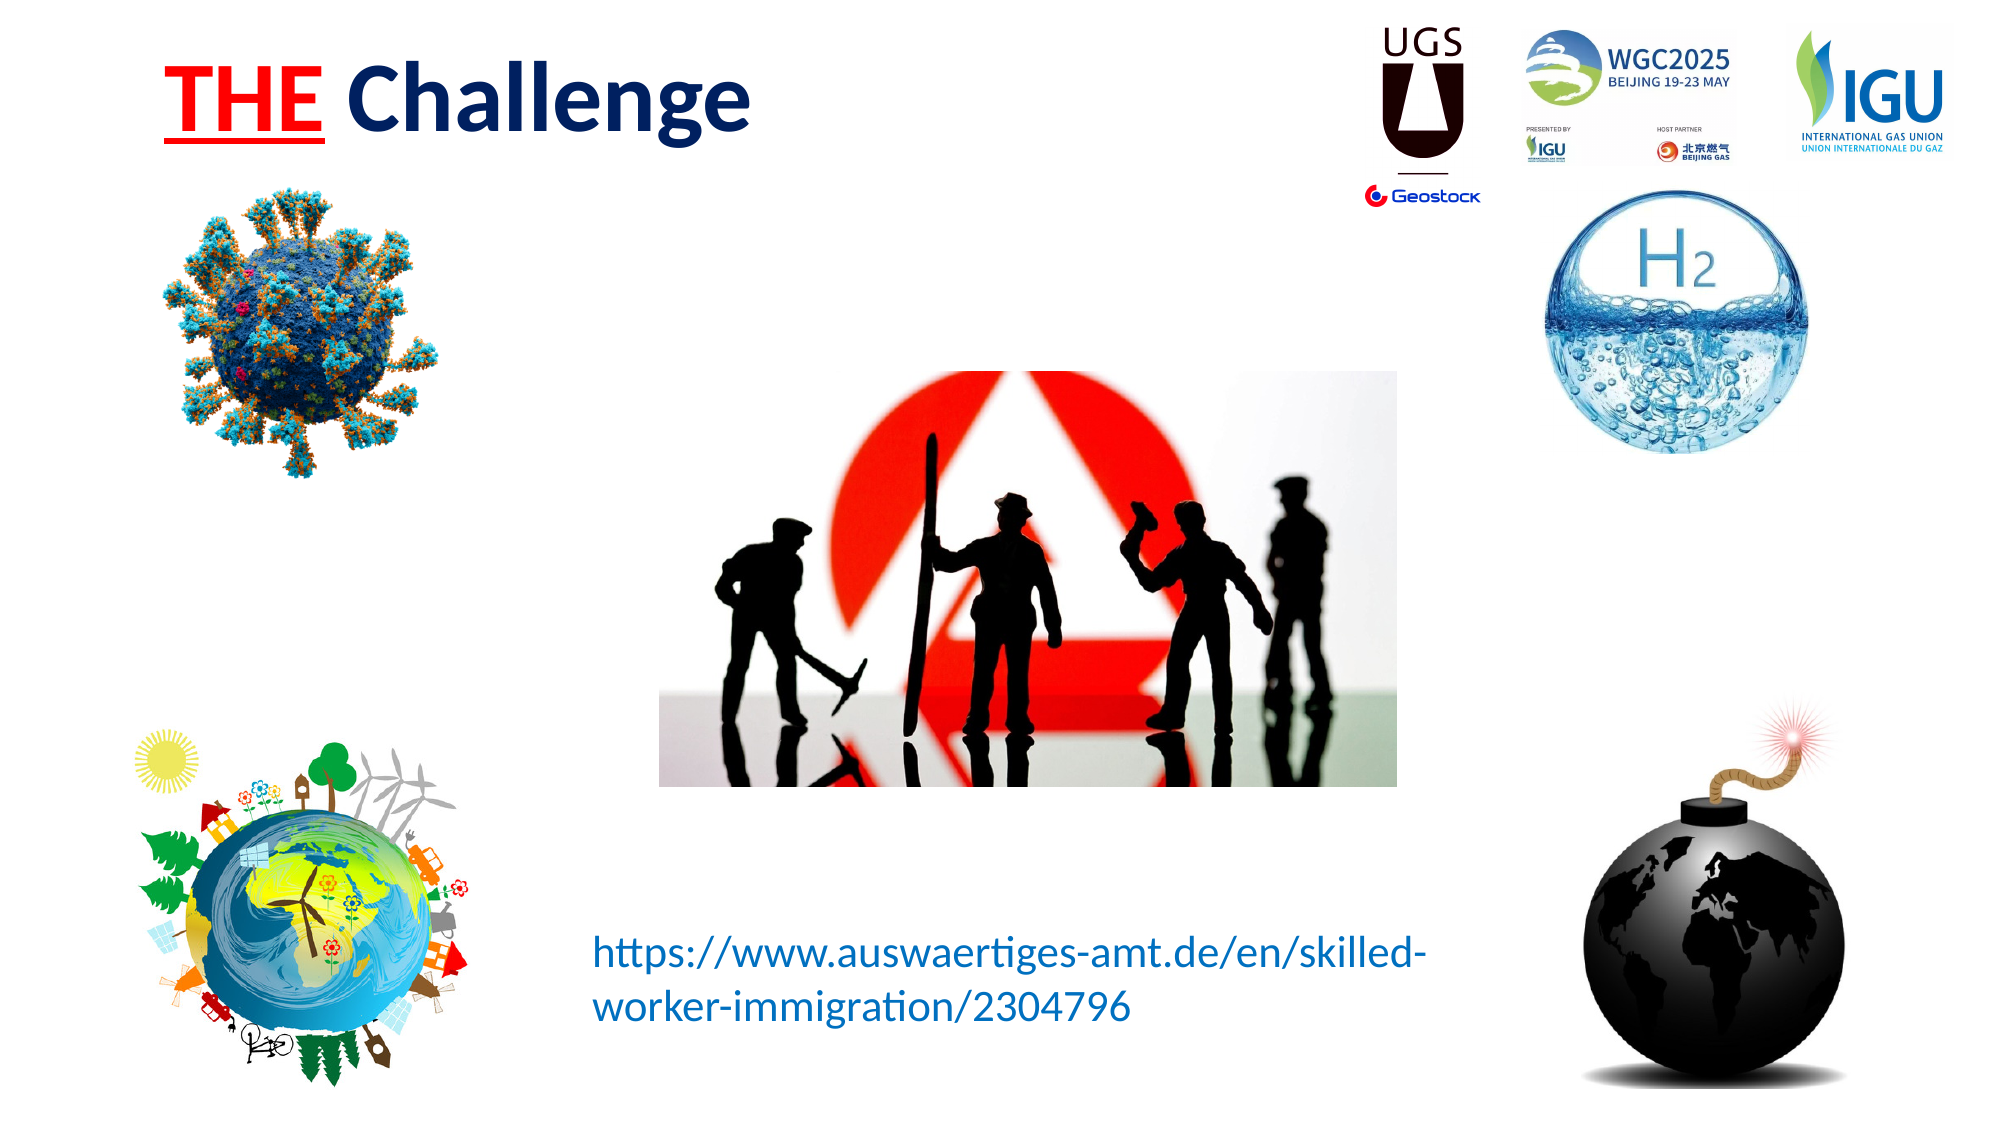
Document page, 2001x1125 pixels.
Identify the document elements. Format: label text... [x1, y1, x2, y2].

text_box https://www.auswaertiges-amt.de/en/skilled-worker-immigration/2304796 [577, 914, 1478, 1038]
picture [1786, 23, 1954, 161]
picture [659, 371, 1397, 787]
picture [132, 726, 471, 1091]
picture [1581, 689, 1851, 1089]
picture [1521, 29, 1737, 166]
picture [1540, 181, 1810, 456]
picture [1365, 27, 1481, 207]
picture [149, 176, 453, 480]
text_box THE Challenge [149, 23, 1071, 159]
